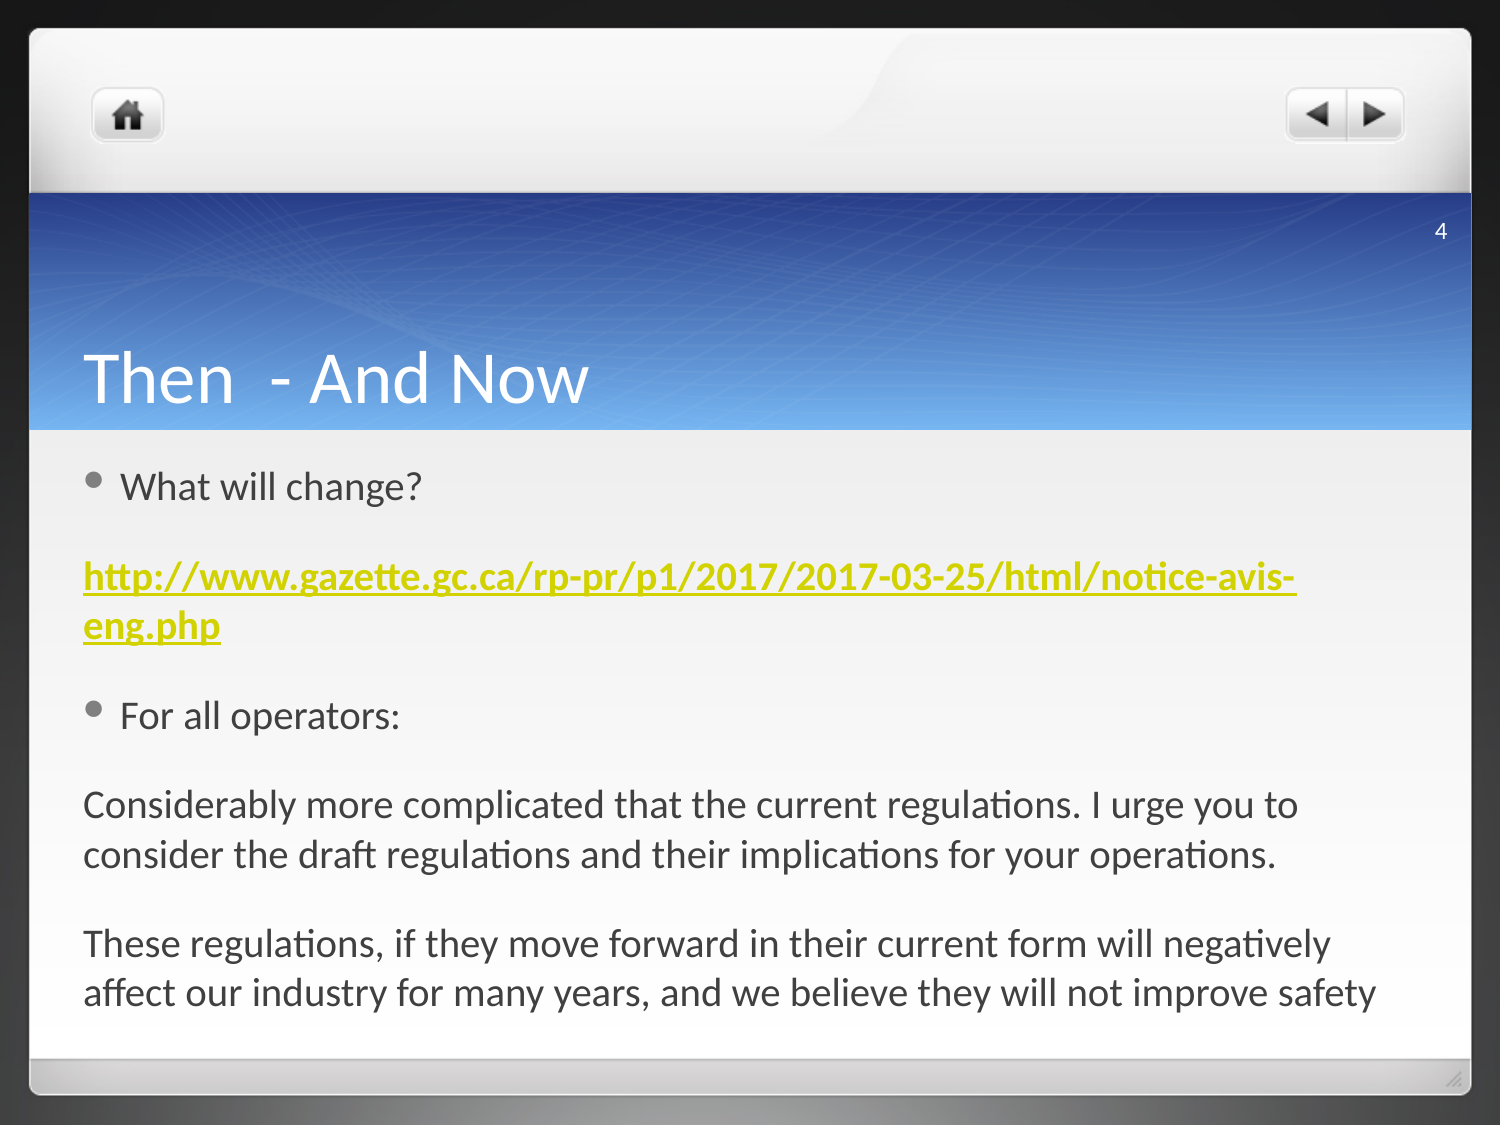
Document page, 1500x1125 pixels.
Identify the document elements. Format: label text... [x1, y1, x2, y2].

picture [0, 0, 1500, 1125]
list What will change? http://www.gazette.gc.ca/rp-pr/p1/2017/2017-03-25/html/notice-avis-eng.php For all operators: Considerably more complicated that the current regulations. I urge you to consider the draft regulations and their implications for your operations. These regulations, if they move forward in their current form will negatively affect our industry for many years, and we believe they will not improve safety [68, 452, 1432, 1025]
title Then - And Now [68, 238, 1432, 427]
slide_number 4 [1374, 200, 1463, 260]
footer [42, 1058, 643, 1097]
